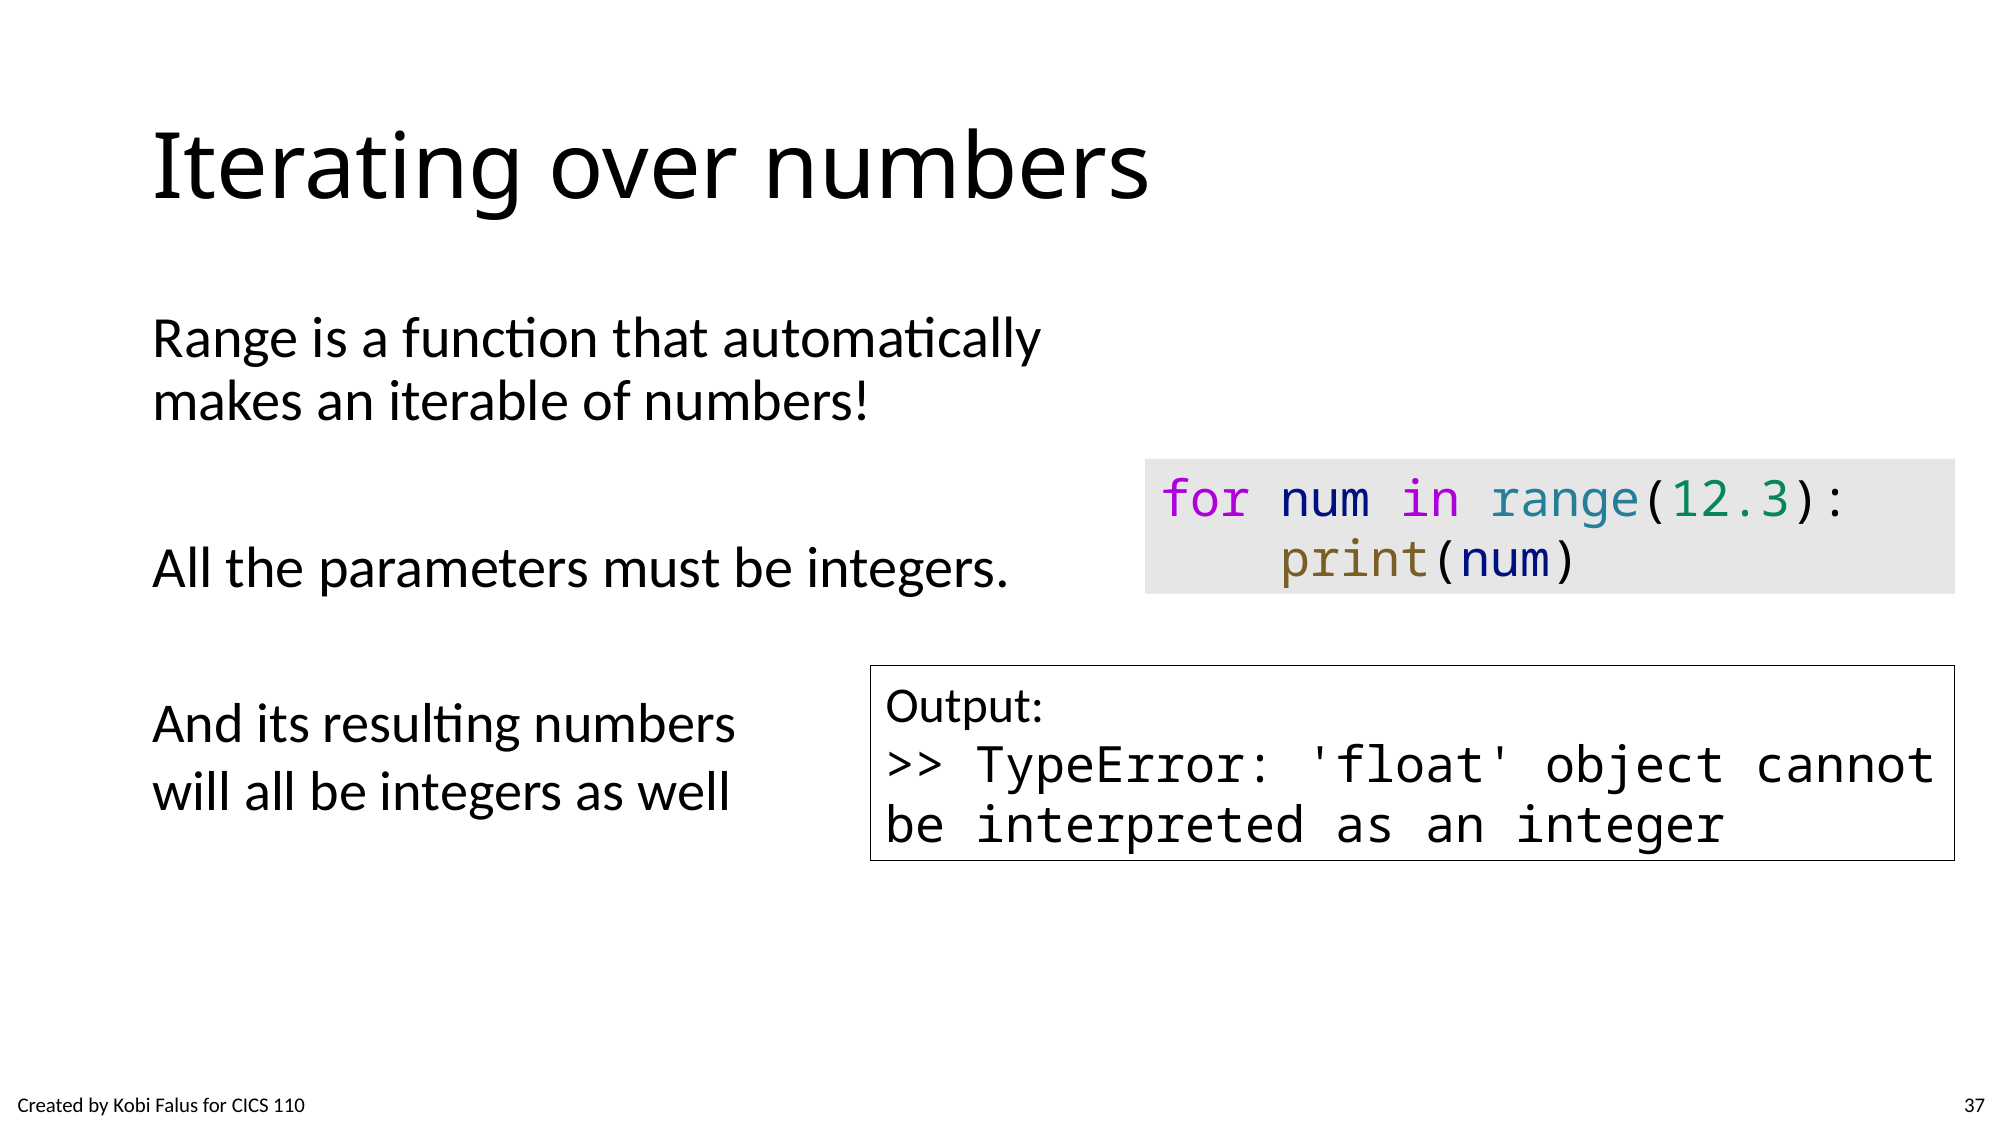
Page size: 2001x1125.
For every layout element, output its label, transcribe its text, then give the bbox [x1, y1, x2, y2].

title Iterating over numbers [137, 59, 1863, 278]
text_box Output: >> TypeError: 'float' object cannot be interpreted as an integer [870, 665, 1955, 861]
text_box for num in range(12.3): print(num) [1145, 458, 1956, 594]
list Range is a function that automatically makes an iterable of numbers! All the parameters must be integers. [137, 299, 1133, 629]
text_box And its resulting numbers will all be integers as well [137, 678, 833, 829]
